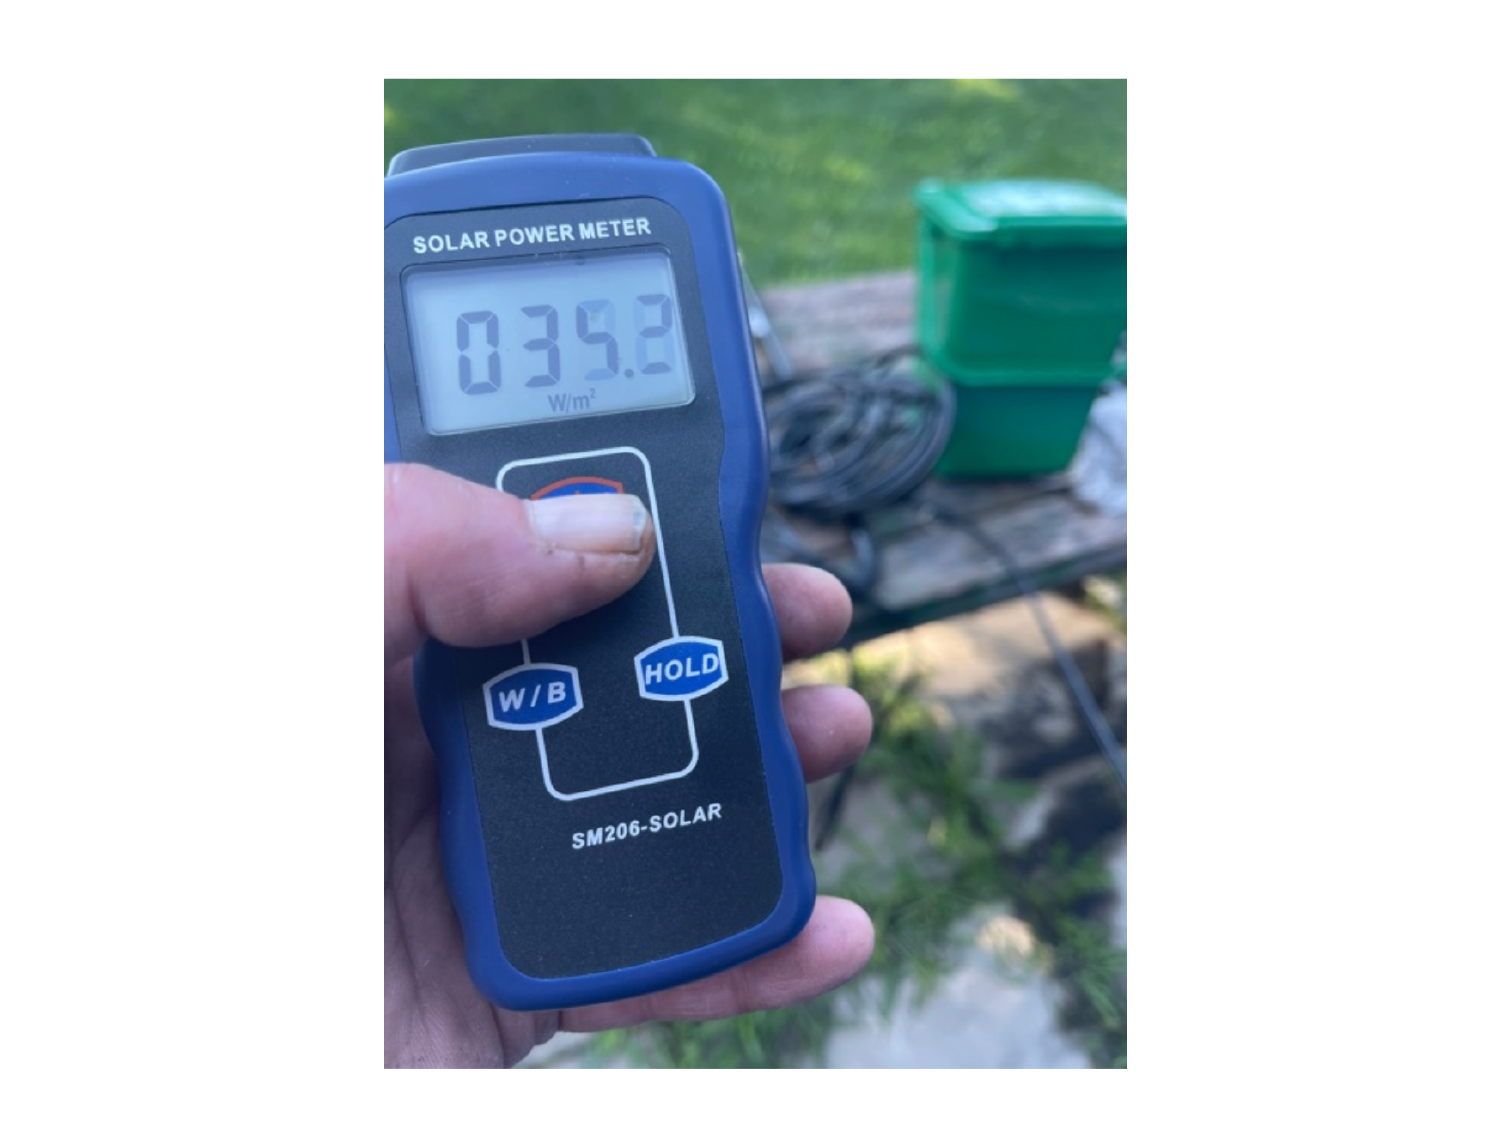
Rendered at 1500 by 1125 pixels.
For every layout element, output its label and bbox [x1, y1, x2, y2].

picture [384, 80, 1127, 201]
picture [384, 945, 1127, 1068]
list [259, 201, 1251, 945]
